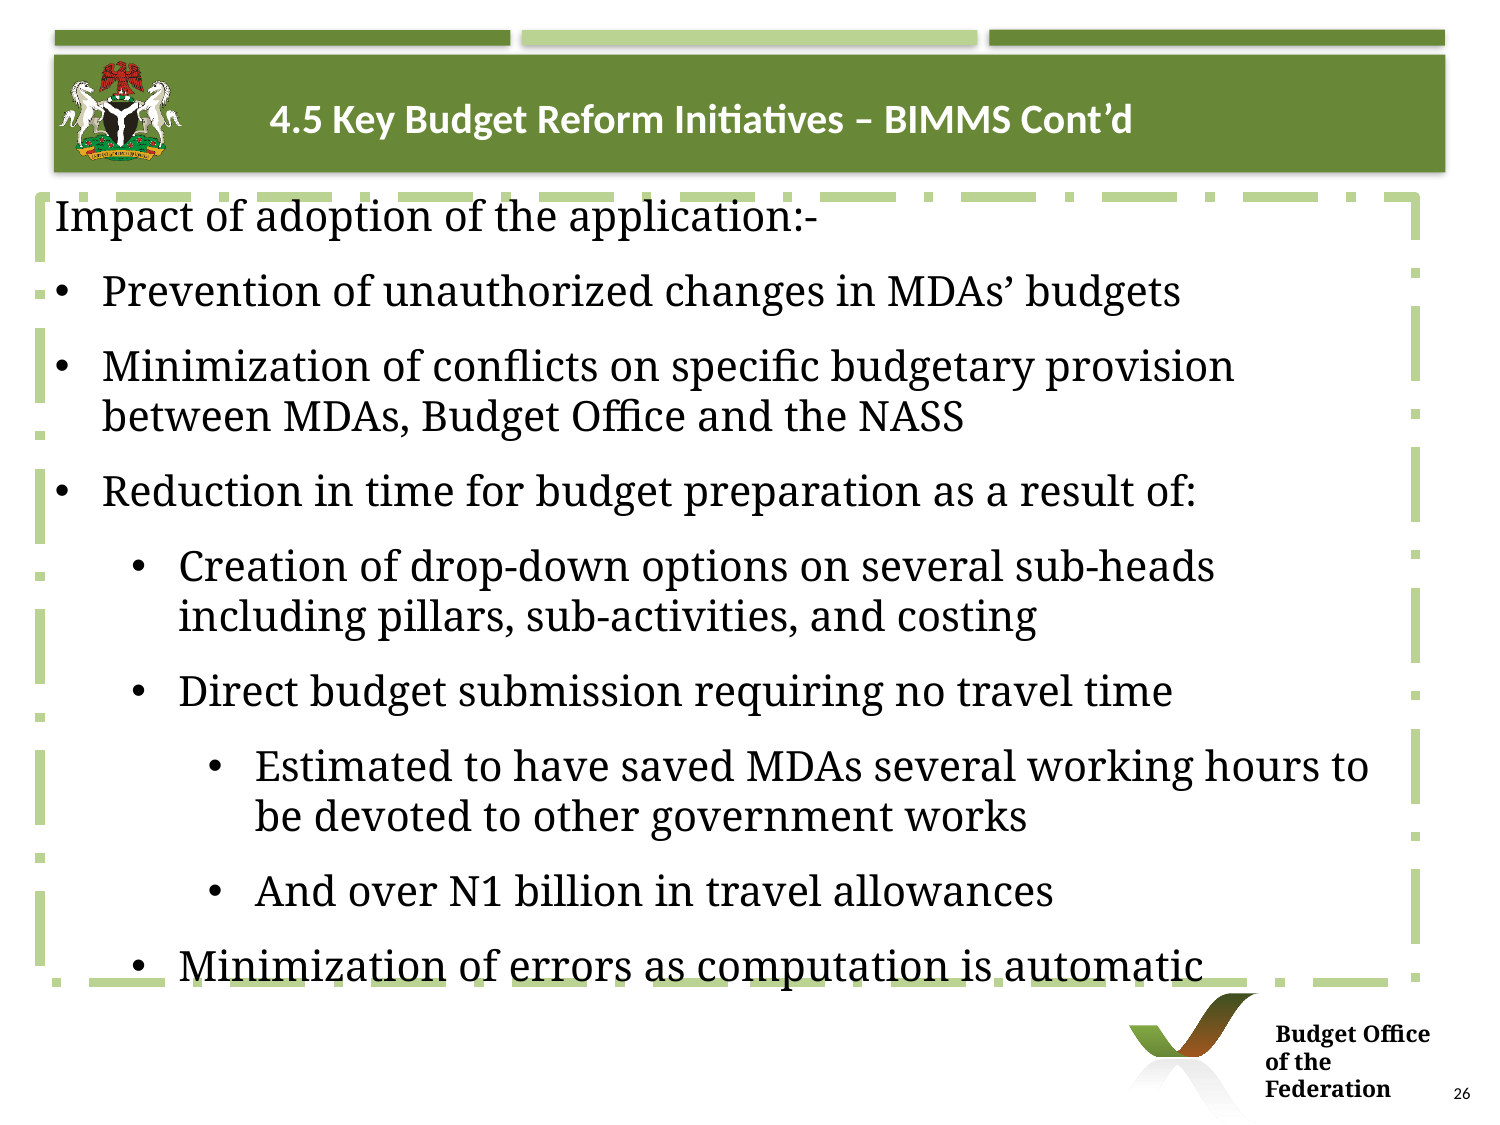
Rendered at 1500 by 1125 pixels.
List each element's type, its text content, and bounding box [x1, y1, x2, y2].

text_box Impact of adoption of the application:- Prevention of unauthorized changes in MDAs’ budgets Minimization of conflicts on specific budgetary provision between MDAs, Budget Office and the NASS Reduction in time for budget preparation as a result of: Creation of drop-down options on several sub-heads including pillars, sub-activities, and costing Direct budget submission requiring no travel time Estimated to have saved MDAs several working hours to be devoted to other government works And over N1 billion in travel allowances Minimization of errors as computation is automatic [38, 195, 1418, 985]
picture [59, 61, 182, 161]
title 4.5 Key Budget Reform Initiatives – BIMMS Cont’d [269, 69, 1416, 166]
text_box Budget Office of the Federation [1264, 1013, 1455, 1084]
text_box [1128, 993, 1260, 1124]
